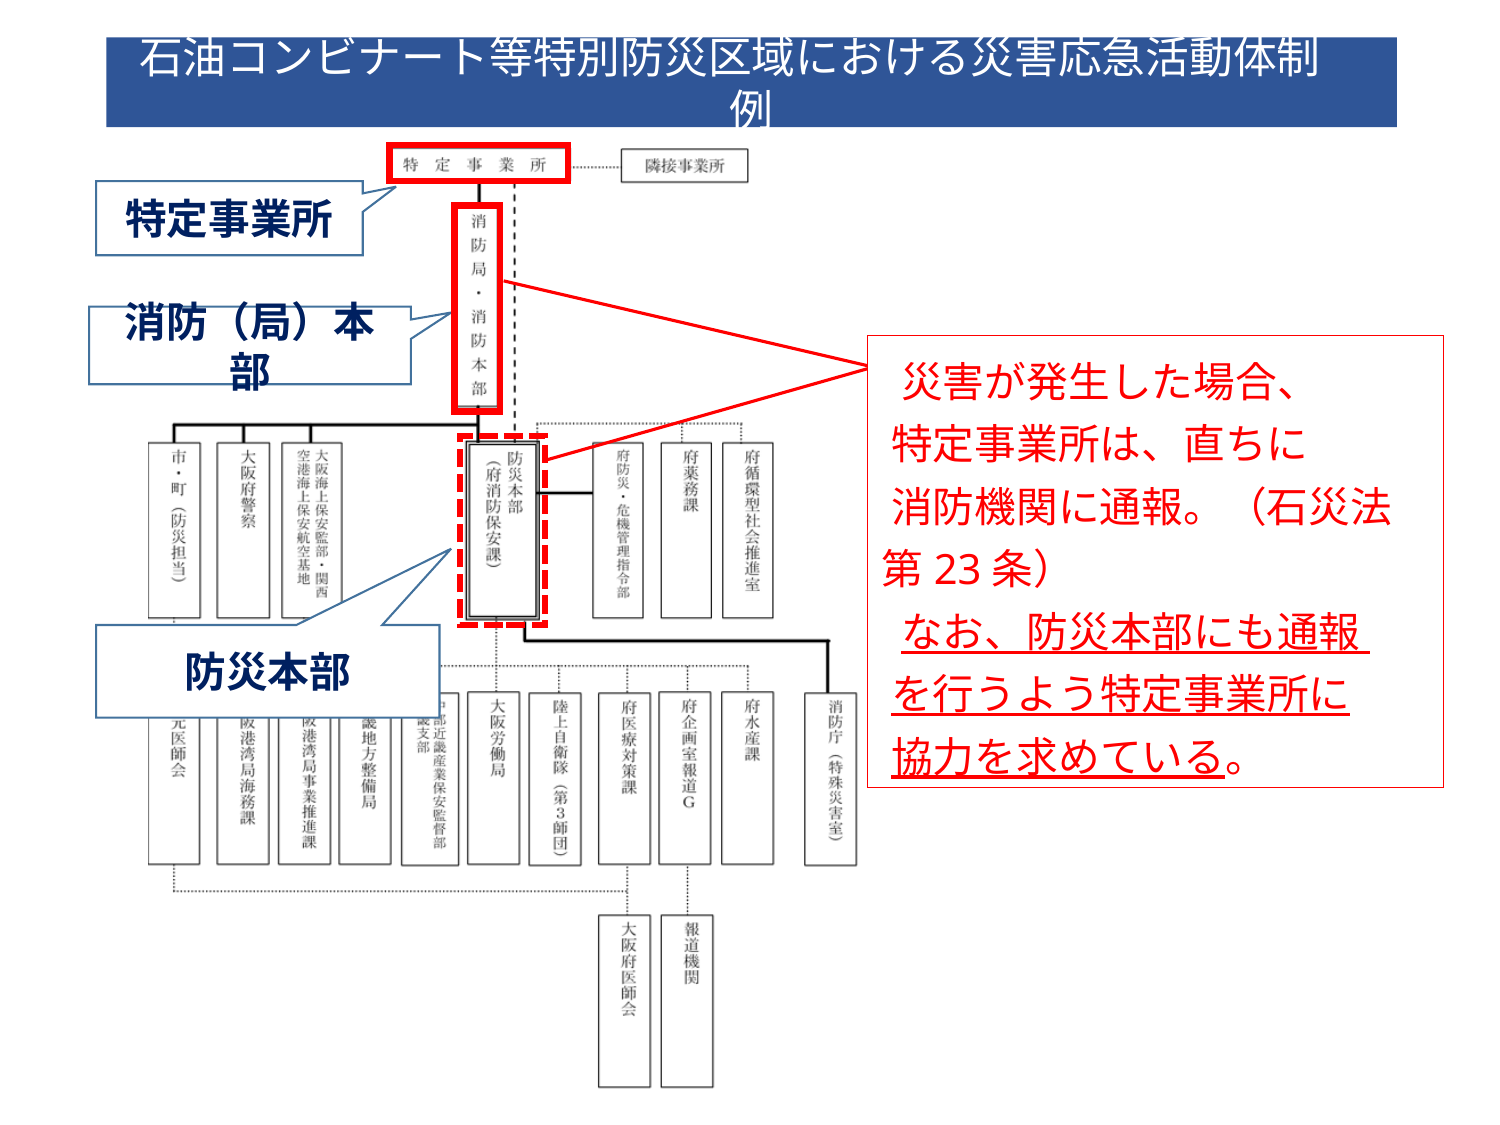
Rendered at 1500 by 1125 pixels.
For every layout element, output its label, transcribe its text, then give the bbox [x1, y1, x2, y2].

text_box 災害が発生した場合、 特定事業所は、直ちに 消防機関に通報。（石災法第23条） なお、防災本部にも通報 を行うよう特定事業所に 協力を求めている。 [867, 335, 1444, 788]
text_box 消防（局）本部 [88, 305, 148, 386]
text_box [503, 280, 868, 366]
text_box 特定事業所 [95, 180, 148, 257]
text_box [388, 144, 569, 148]
text_box 防災本部 [95, 623, 148, 719]
picture [148, 148, 859, 1091]
text_box 石油コンビナート等特別防災区域における災害応急活動体制 例 [105, 36, 1398, 128]
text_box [543, 368, 868, 461]
